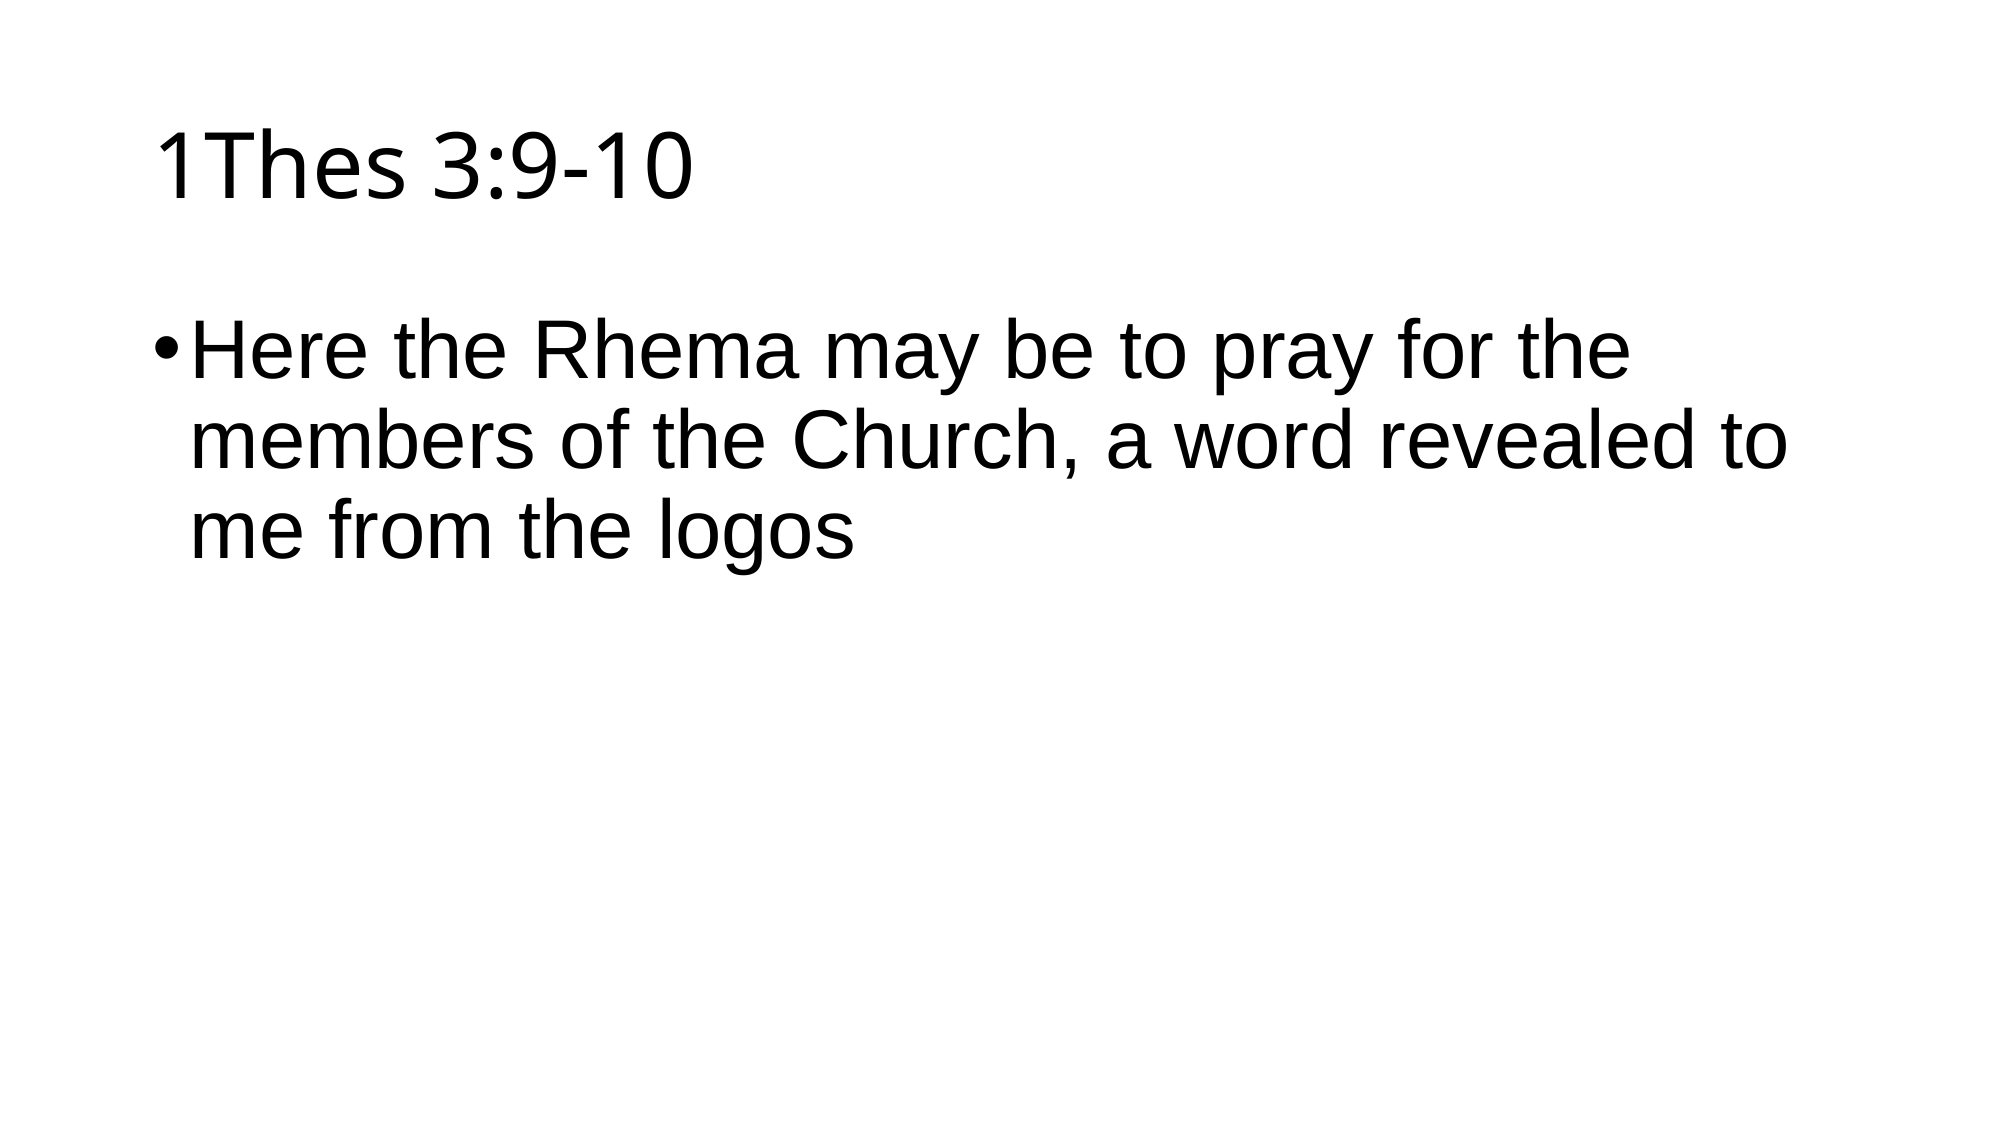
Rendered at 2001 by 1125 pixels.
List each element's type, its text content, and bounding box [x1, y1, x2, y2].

list Here the Rhema may be to pray for the members of the Church, a word revealed to me from the logos [137, 299, 1863, 1014]
title 1Thes 3:9-10 [137, 59, 1863, 278]
